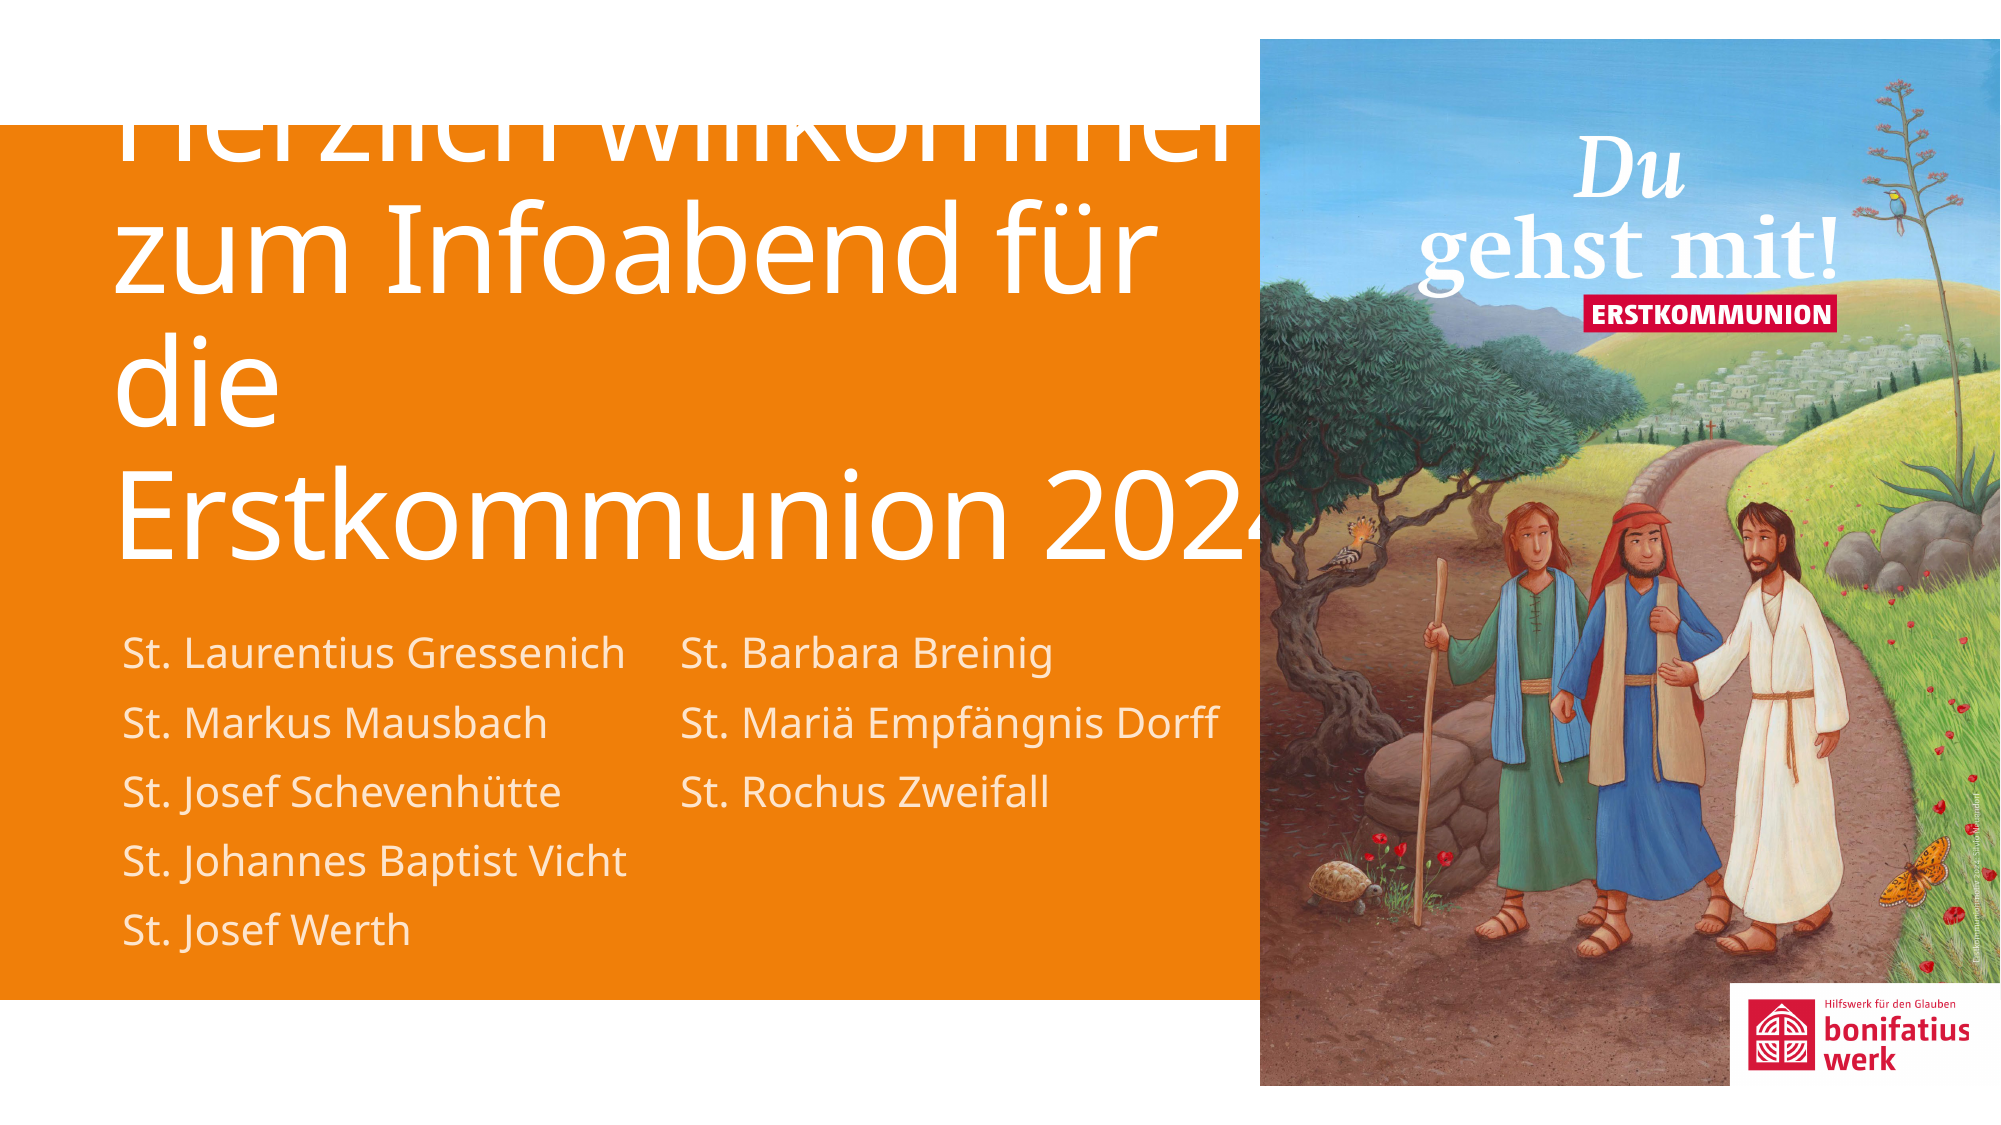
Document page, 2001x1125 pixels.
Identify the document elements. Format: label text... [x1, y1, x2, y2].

subtitle St. Laurentius Gressenich St. Barbara Breinig St. Markus Mausbach St. Mariä Empfängnis Dorff St. Josef Schevenhütte St. Rochus Zweifall St. Johannes Baptist Vicht St. Josef Werth [107, 578, 1260, 969]
title Herzlich willkommen zum Infoabend für die Erstkommunion 2024 [96, 158, 1260, 594]
picture [1260, 39, 2000, 1086]
